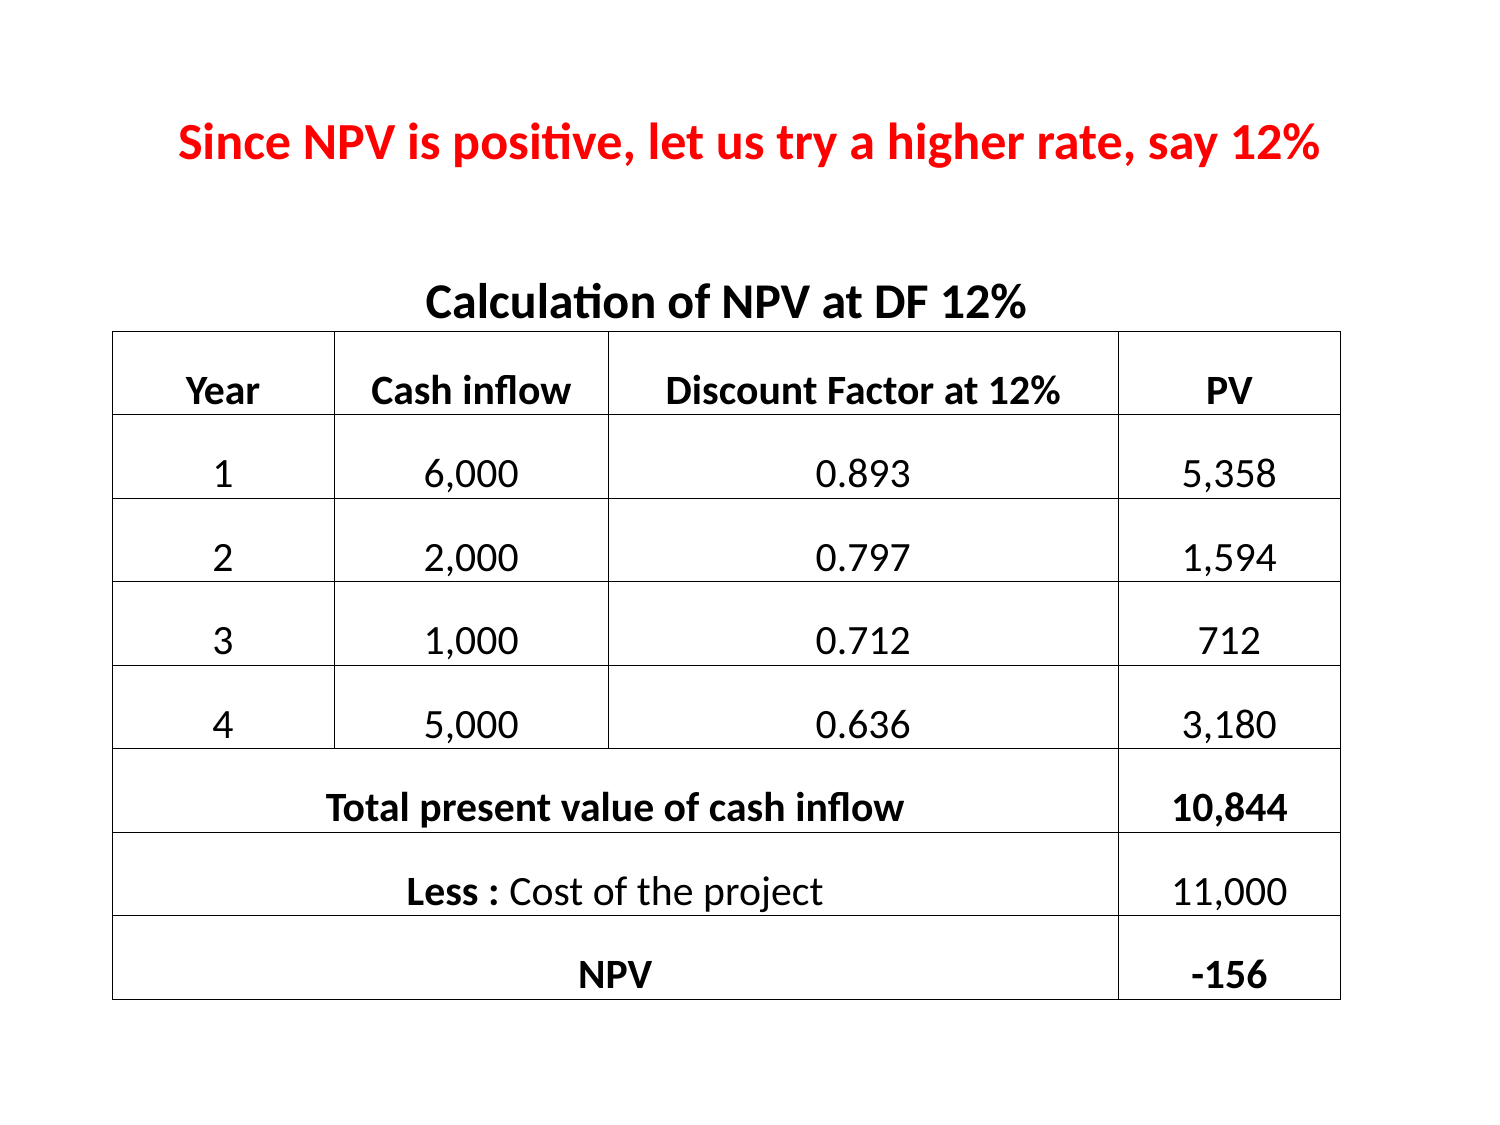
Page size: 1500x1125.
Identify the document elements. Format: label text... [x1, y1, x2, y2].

table_cell 6,000 [335, 415, 608, 498]
table_cell 1,594 [1119, 499, 1340, 581]
table_cell 0.893 [609, 415, 1118, 498]
table_cell 3 [113, 582, 334, 665]
title Since NPV is positive, let us try a higher rate, say 12% [75, 45, 1425, 233]
table_cell 0.712 [609, 582, 1118, 665]
table_cell 11,000 [1119, 833, 1340, 915]
table_cell Cash inflow [335, 332, 608, 414]
table_cell 1 [113, 415, 334, 498]
table_cell 10,844 [1119, 749, 1340, 832]
table_cell Year [113, 332, 334, 414]
table_cell 5,000 [335, 666, 608, 748]
table_cell Total present value of cash inflow [113, 749, 1118, 832]
table_cell 2 [113, 499, 334, 581]
table_cell 0.797 [609, 499, 1118, 581]
table_cell 712 [1119, 582, 1340, 665]
table_cell 0.636 [609, 666, 1118, 748]
table_cell Discount Factor at 12% [609, 332, 1118, 414]
table_cell 5,358 [1119, 415, 1340, 498]
table_cell Less : Cost of the project [113, 833, 1118, 915]
table_cell 4 [113, 666, 334, 748]
table_cell NPV [113, 916, 1118, 999]
table_cell PV [1119, 332, 1340, 414]
table_header Calculation of NPV at DF 12% [112, 244, 1340, 331]
table_cell -156 [1119, 916, 1340, 999]
table_cell 2,000 [335, 499, 608, 581]
table_cell 3,180 [1119, 666, 1340, 748]
table_cell 1,000 [335, 582, 608, 665]
